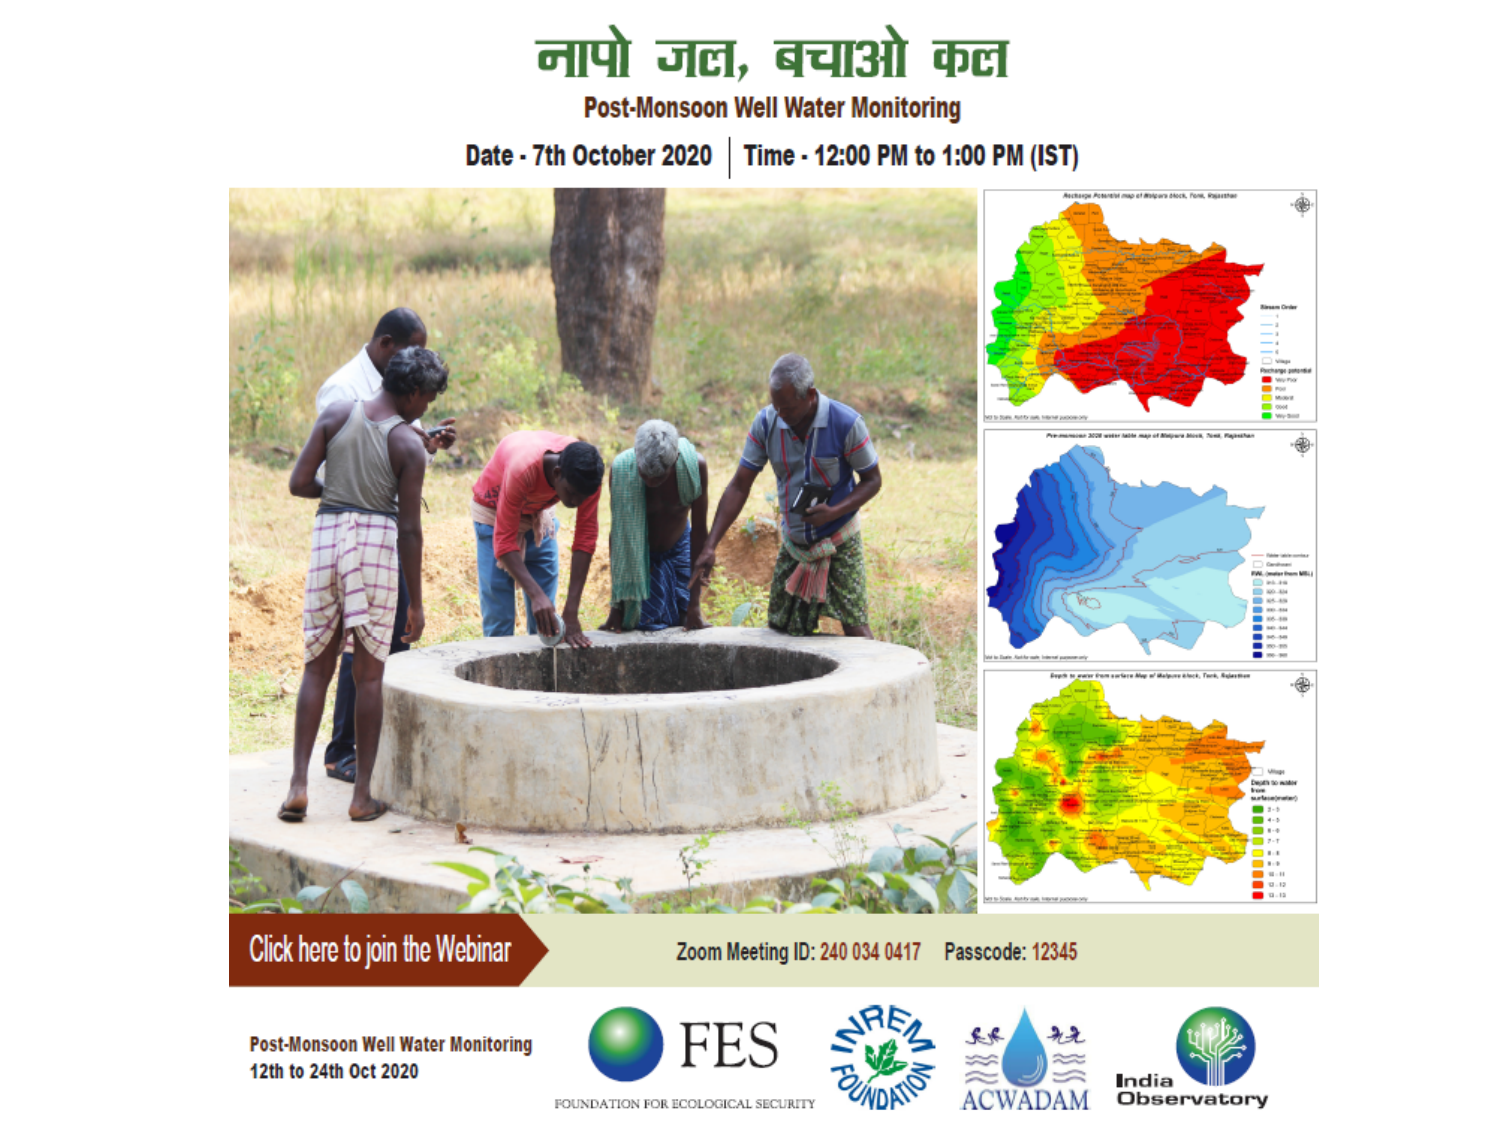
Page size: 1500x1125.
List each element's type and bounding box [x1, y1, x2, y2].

picture [229, 1, 1319, 1125]
